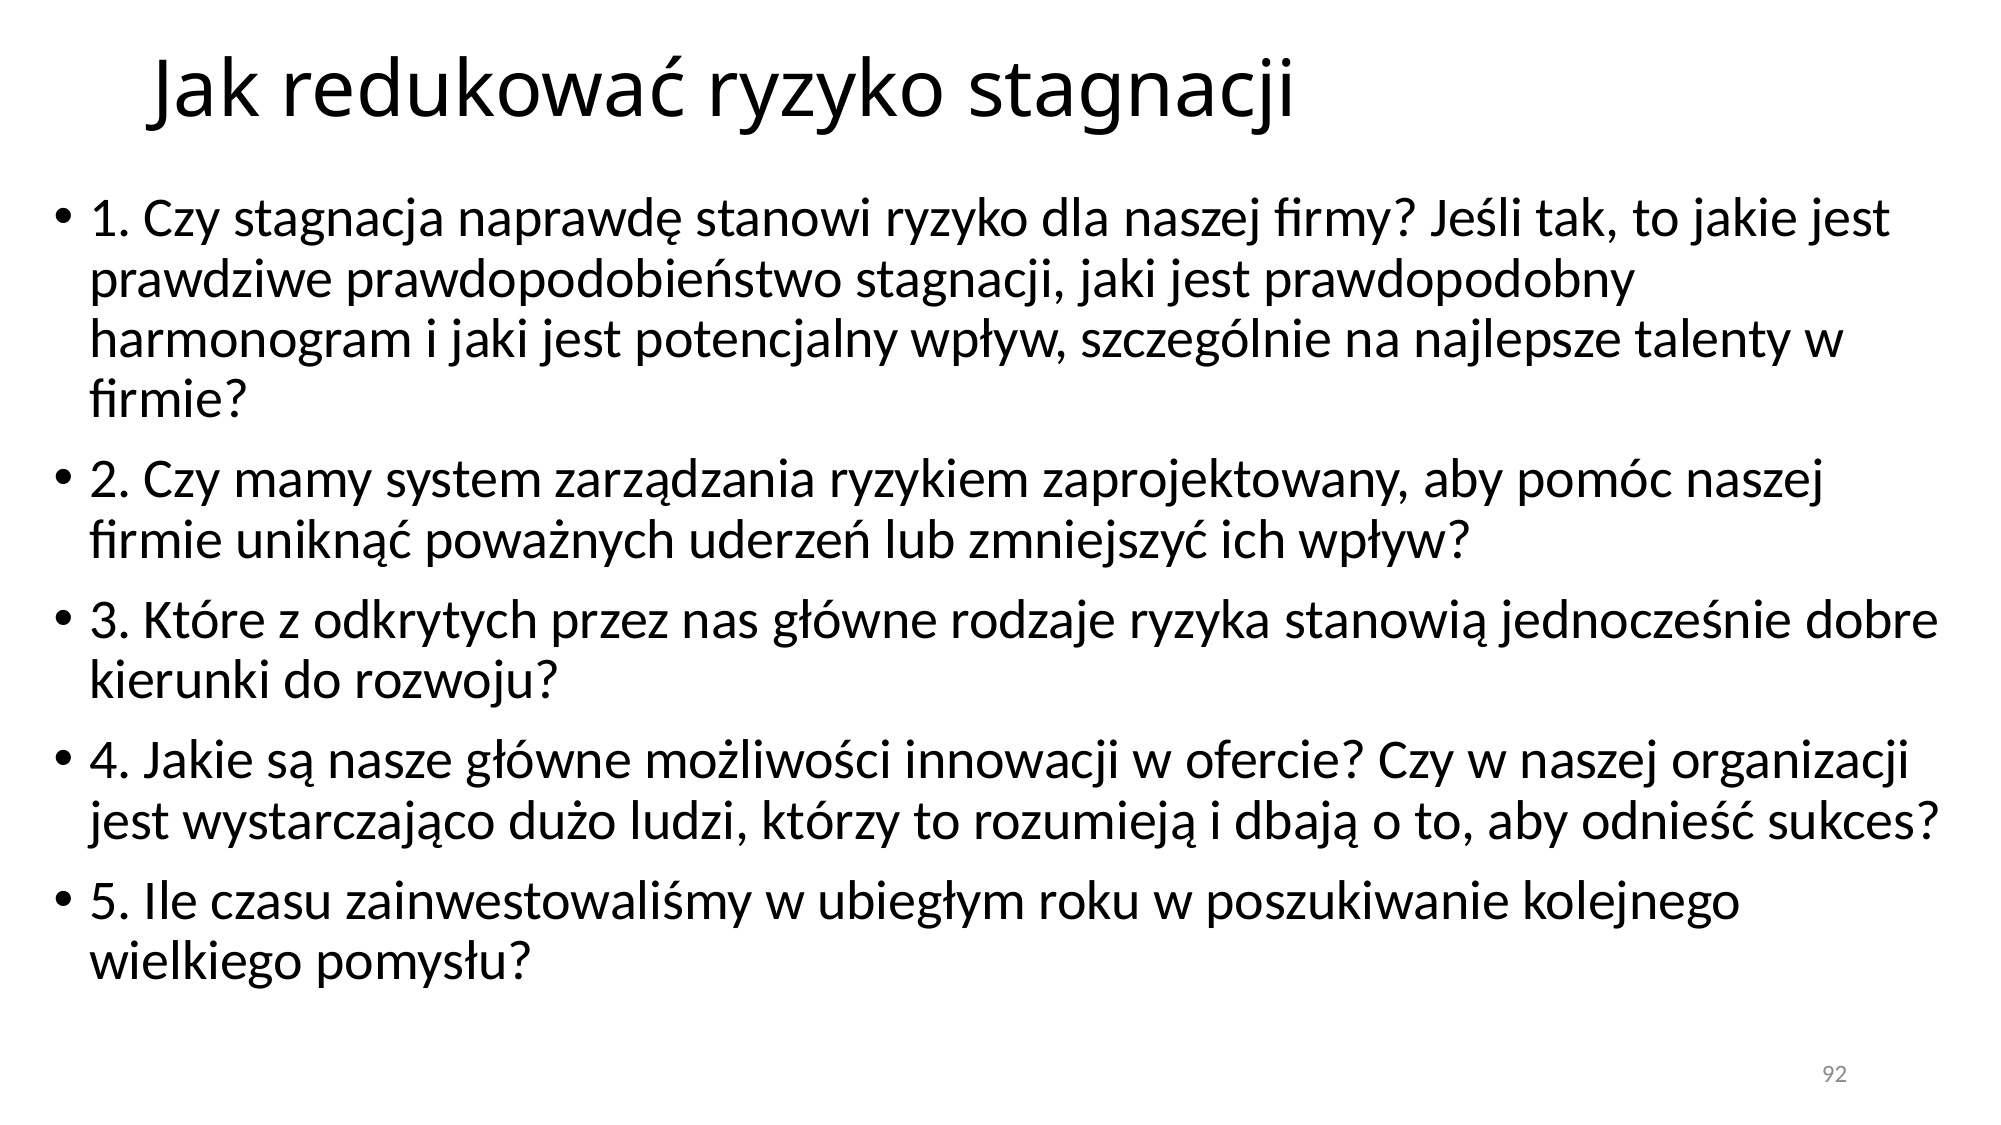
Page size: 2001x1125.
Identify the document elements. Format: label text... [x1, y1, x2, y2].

list 1. Czy stagnacja naprawdę stanowi ryzyko dla naszej firmy? Jeśli tak, to jakie jest prawdziwe prawdopodobieństwo stagnacji, jaki jest prawdopodobny harmonogram i jaki jest potencjalny wpływ, szczególnie na najlepsze talenty w firmie? 2. Czy mamy system zarządzania ryzykiem zaprojektowany, aby pomóc naszej firmie uniknąć poważnych uderzeń lub zmniejszyć ich wpływ? 3. Które z odkrytych przez nas główne rodzaje ryzyka stanowią jednocześnie dobre kierunki do rozwoju? 4. Jakie są nasze główne możliwości innowacji w ofercie? Czy w naszej organizacji jest wystarczająco dużo ludzi, którzy to rozumieją i dbają o to, aby odnieść sukces? 5. Ile czasu zainwestowaliśmy w ubiegłym roku w poszukiwanie kolejnego wielkiego pomysłu? [38, 181, 1959, 1023]
slide_number 92 [1412, 1042, 1863, 1103]
title Jak redukować ryzyko stagnacji [137, 40, 1863, 141]
